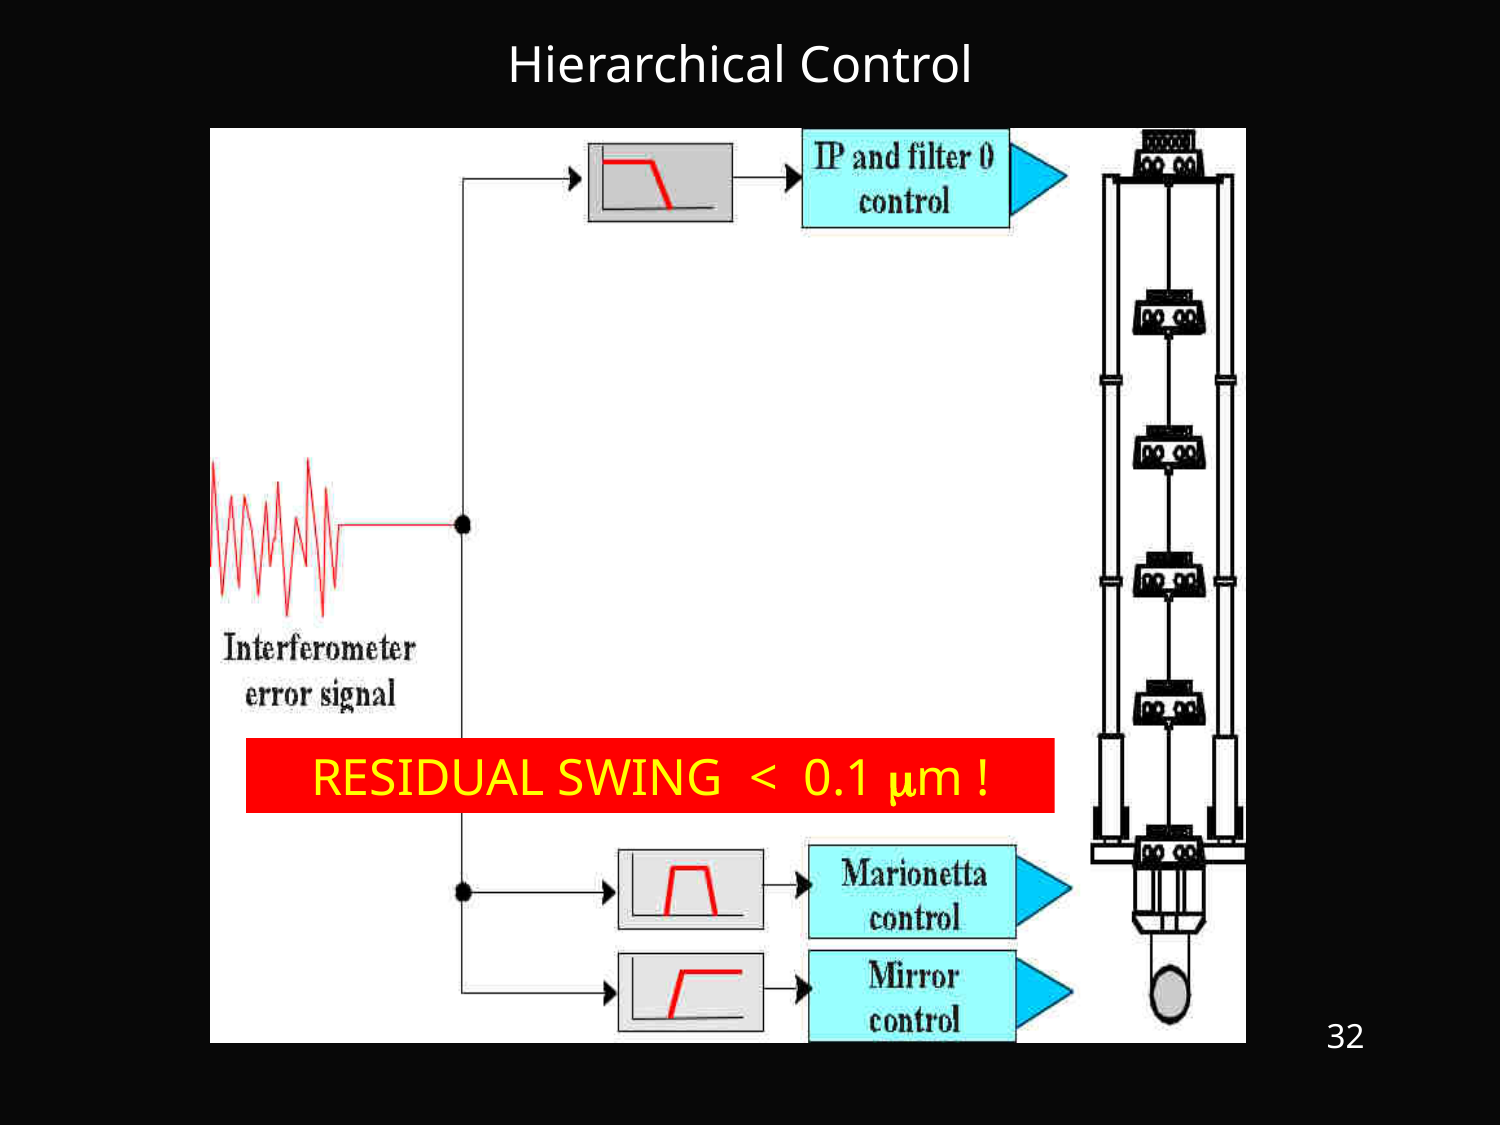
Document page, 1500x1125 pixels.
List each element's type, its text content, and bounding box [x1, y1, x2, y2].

text_box 32 [1311, 1007, 1500, 1068]
text_box Hierarchical Control [240, 24, 1241, 100]
picture [210, 128, 1246, 1044]
